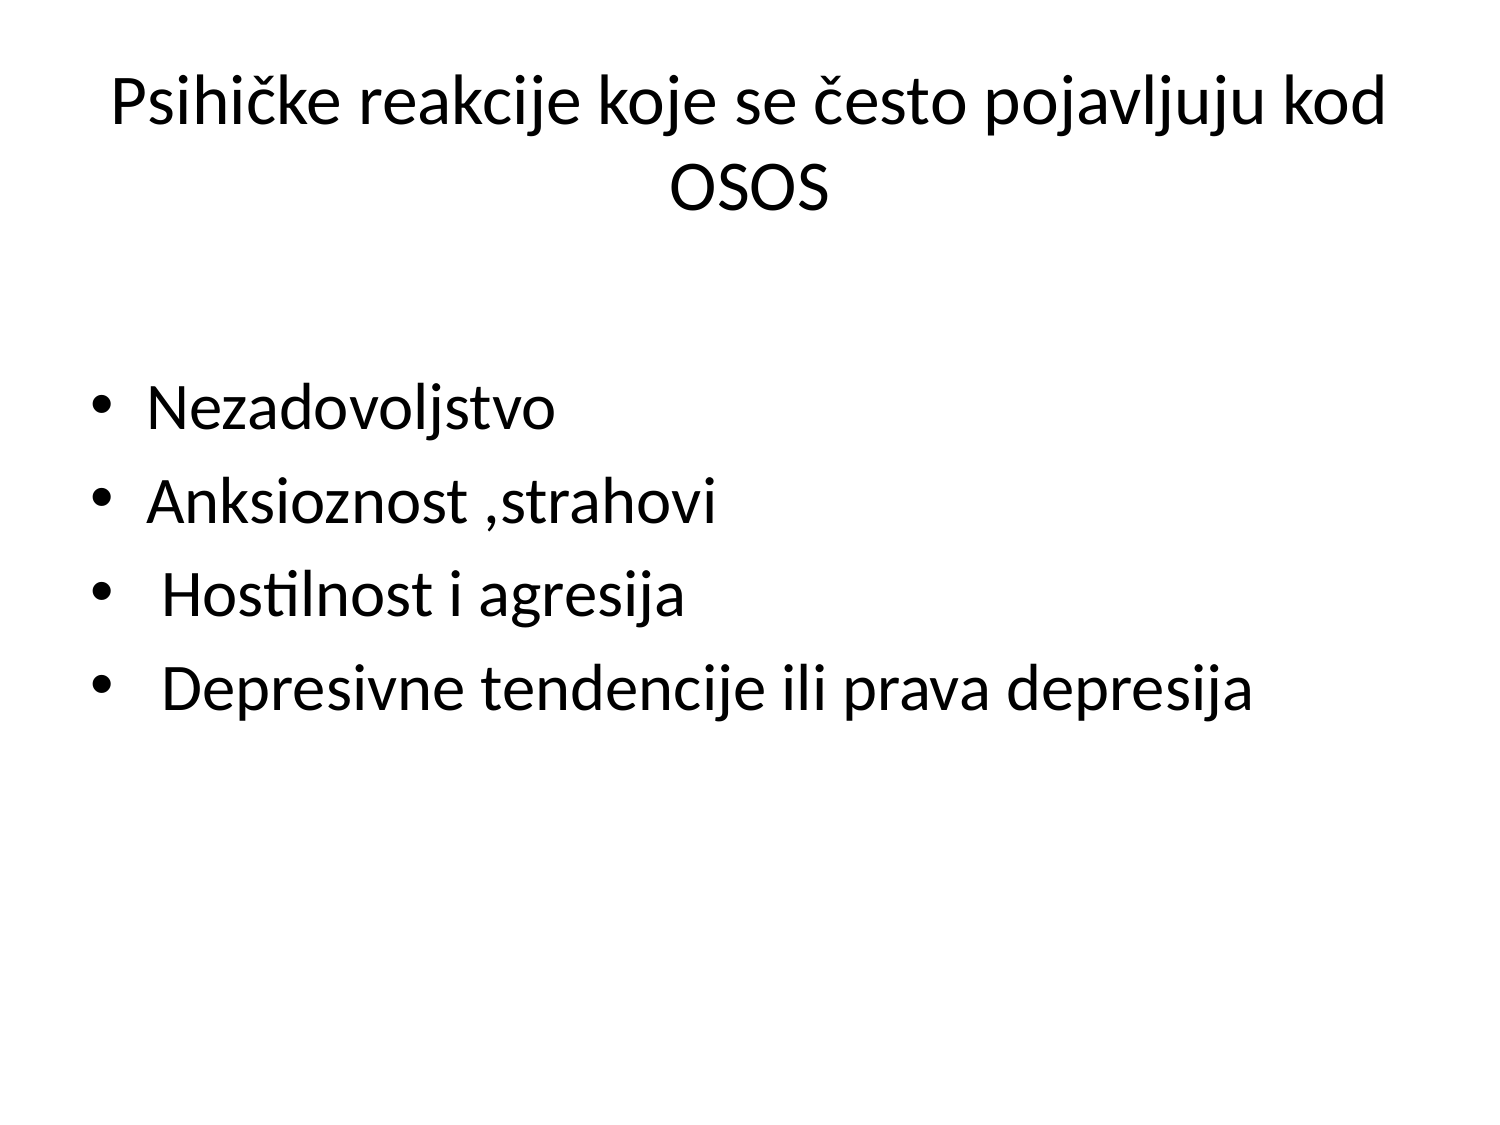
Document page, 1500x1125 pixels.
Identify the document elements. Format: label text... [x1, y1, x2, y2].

title Psihičke reakcije koje se često pojavljuju kod OSOS [75, 45, 1425, 233]
list Nezadovoljstvo Anksioznost ,strahovi Hostilnost i agresija Depresivne tendencije ili prava depresija [75, 262, 1425, 1005]
